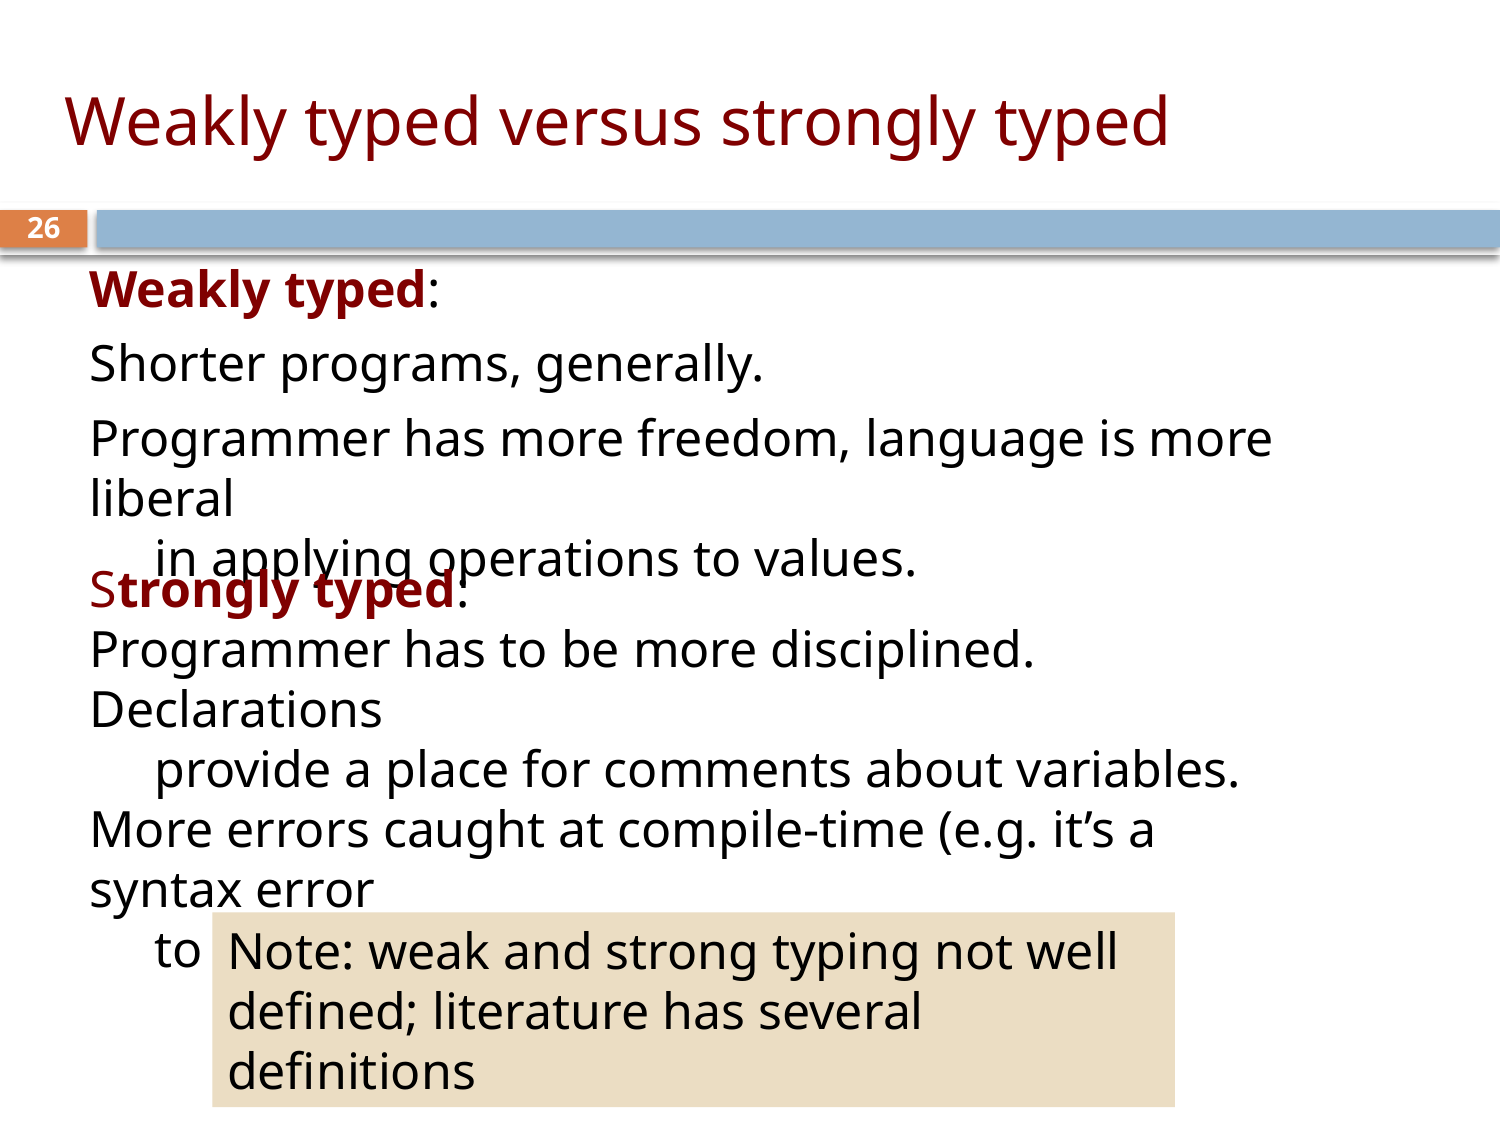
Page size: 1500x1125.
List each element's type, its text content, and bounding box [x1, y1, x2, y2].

text_box Note: weak and strong typing not well defined; literature has several definitions [212, 912, 1175, 1108]
text_box Strongly typed: Programmer has to be more disciplined. Declarations provide a place for comments about variables. More errors caught at compile-time (e.g. it’s a syntax error to assign a string to an int variable). [74, 549, 1275, 985]
slide_number 26 [0, 208, 88, 249]
title Weakly typed versus strongly typed [50, 37, 1463, 200]
list Weakly typed: Shorter programs, generally. Programmer has more freedom, language is more liberal in applying operations to values. [75, 249, 1313, 563]
